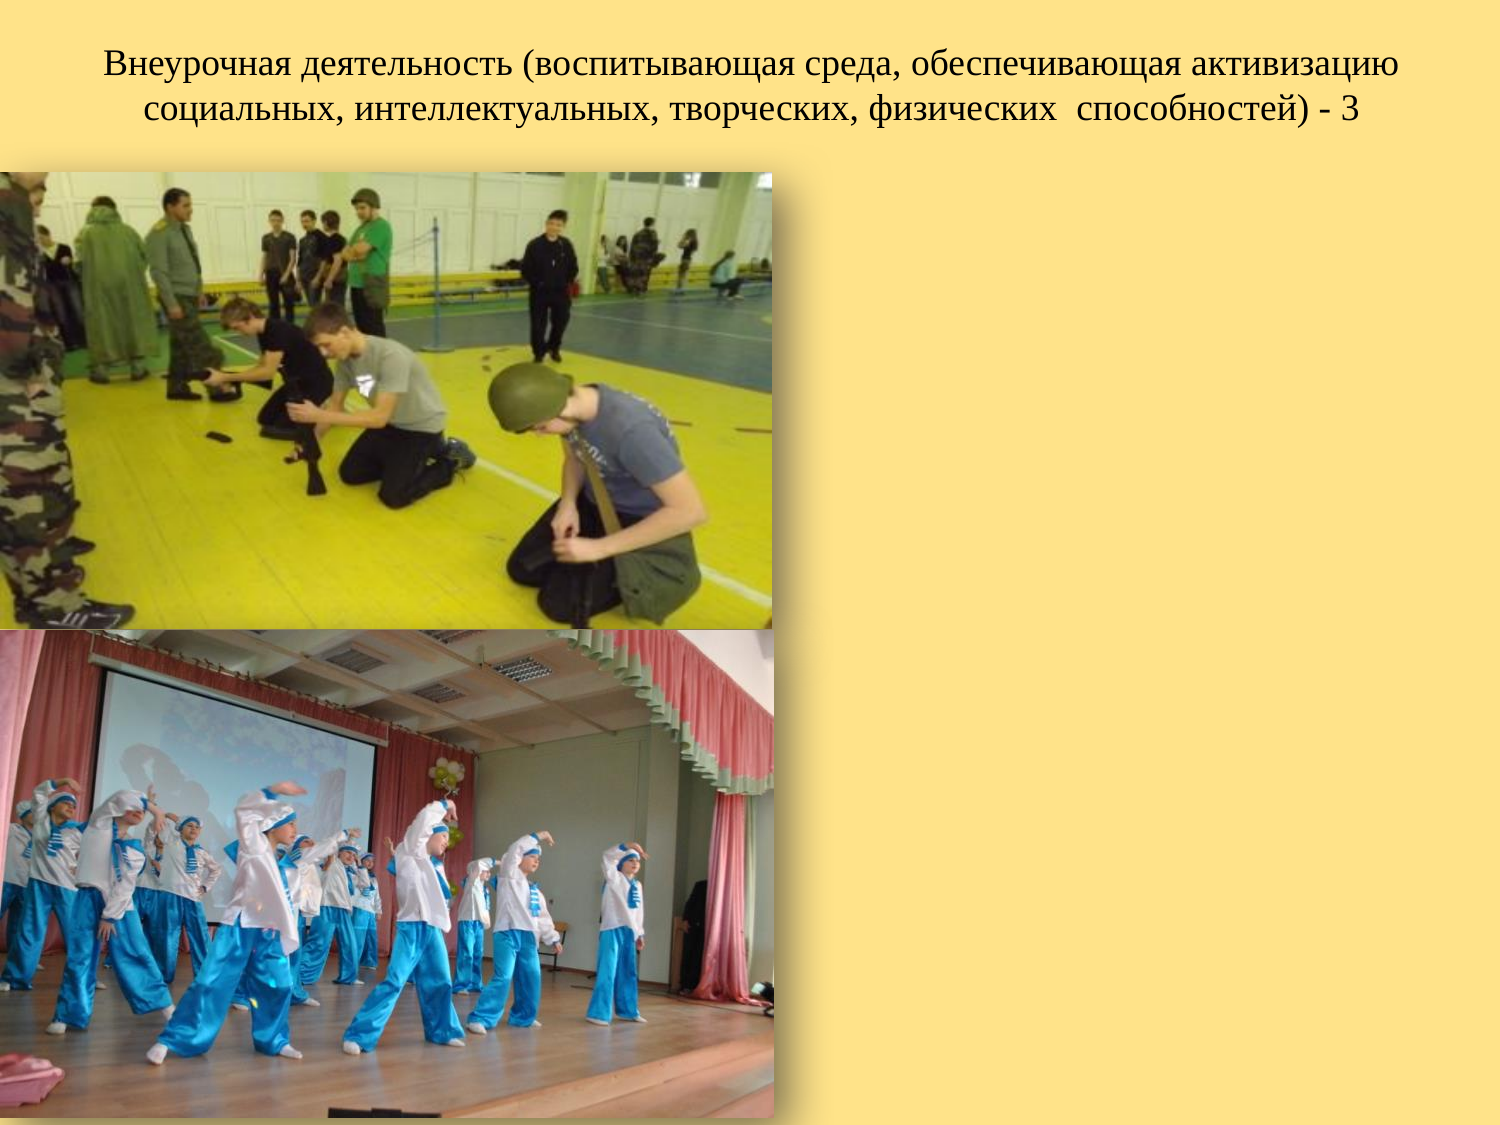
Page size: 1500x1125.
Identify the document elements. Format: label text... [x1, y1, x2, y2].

text_box Внеурочная деятельность (воспитывающая среда, обеспечивающая активизацию социальных, интеллектуальных, творческих, физических способностей) - 3 [76, 30, 1428, 136]
picture [0, 172, 774, 1119]
